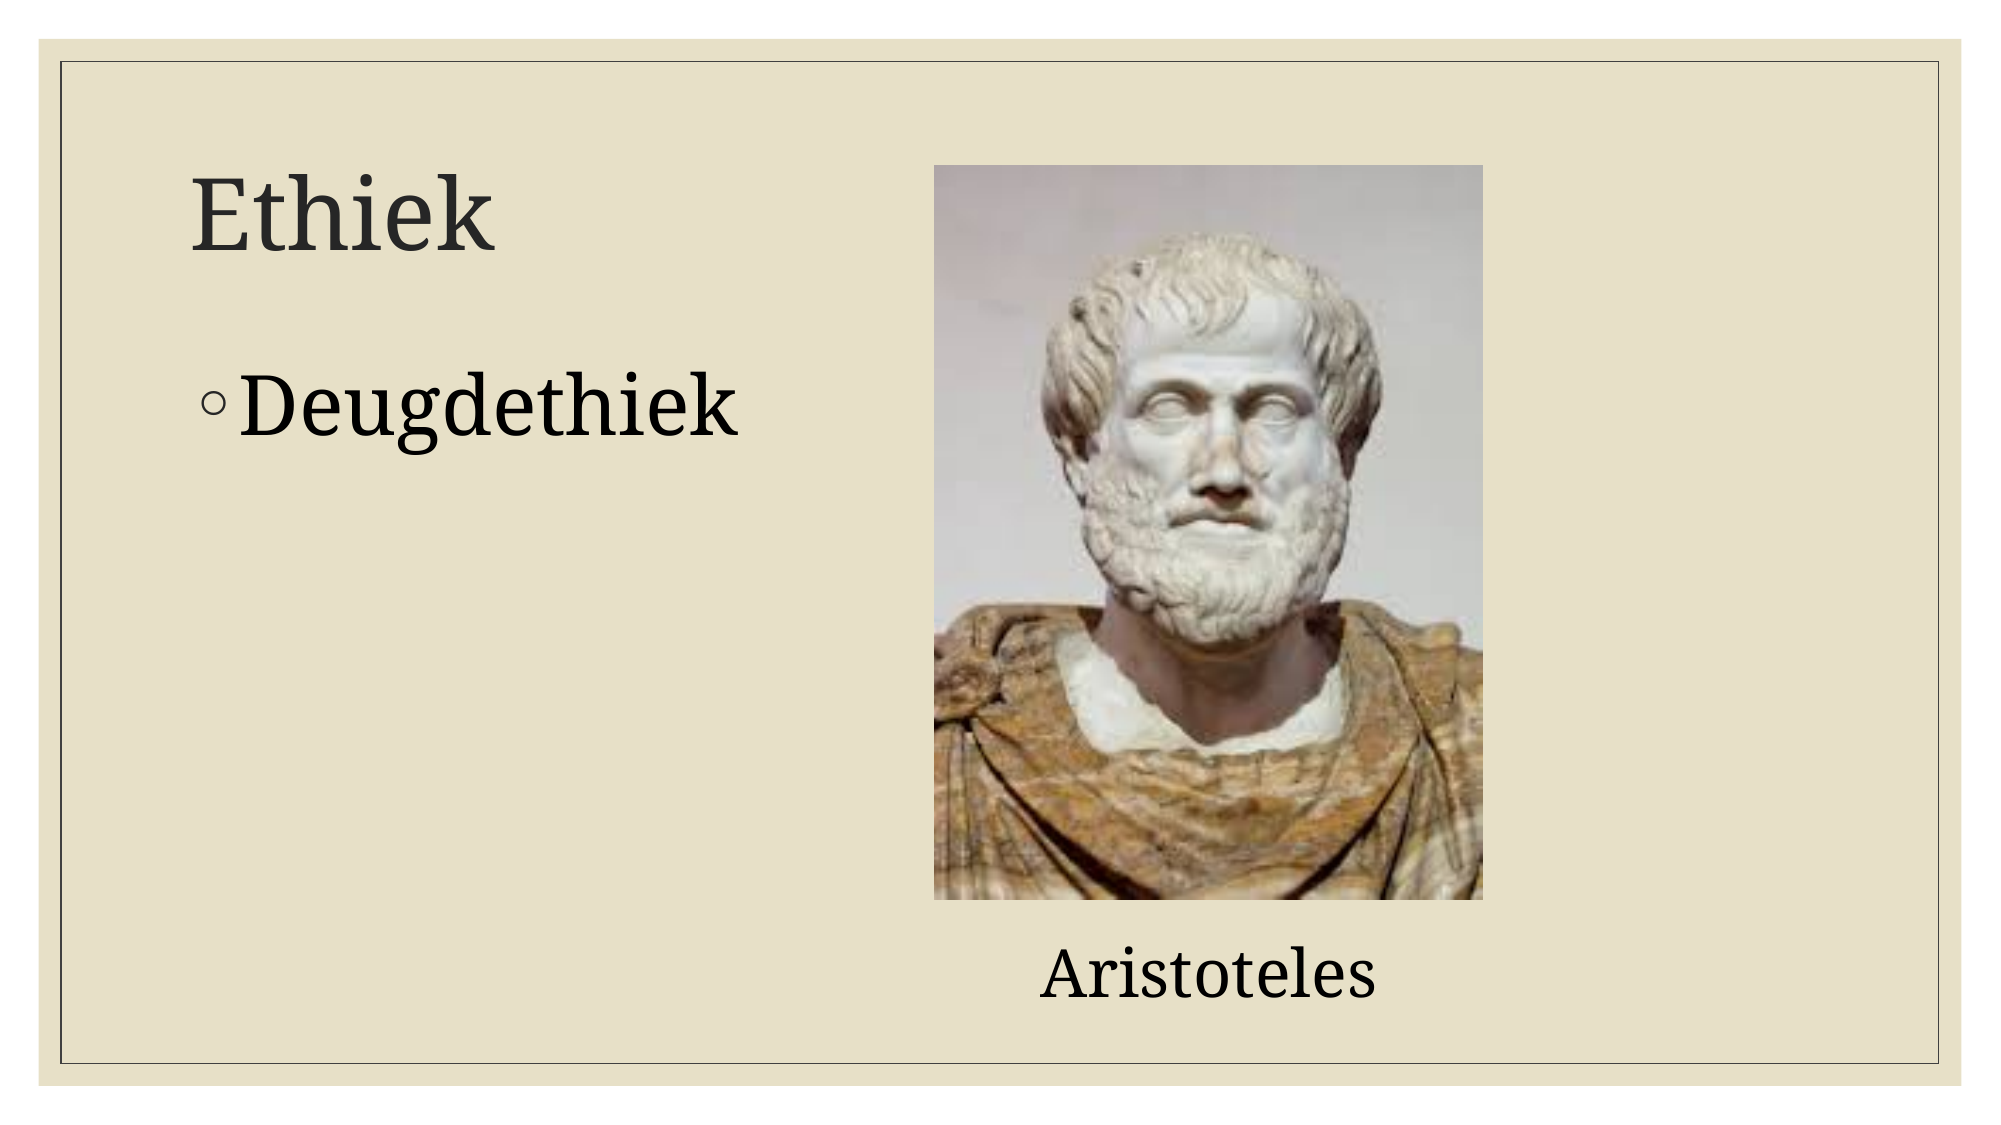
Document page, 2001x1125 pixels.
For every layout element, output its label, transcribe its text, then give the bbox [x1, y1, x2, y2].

title Ethiek [174, 105, 1825, 331]
picture [934, 165, 1483, 900]
text_box Aristoteles [968, 923, 1450, 1019]
list Deugdethiek [174, 345, 1825, 990]
